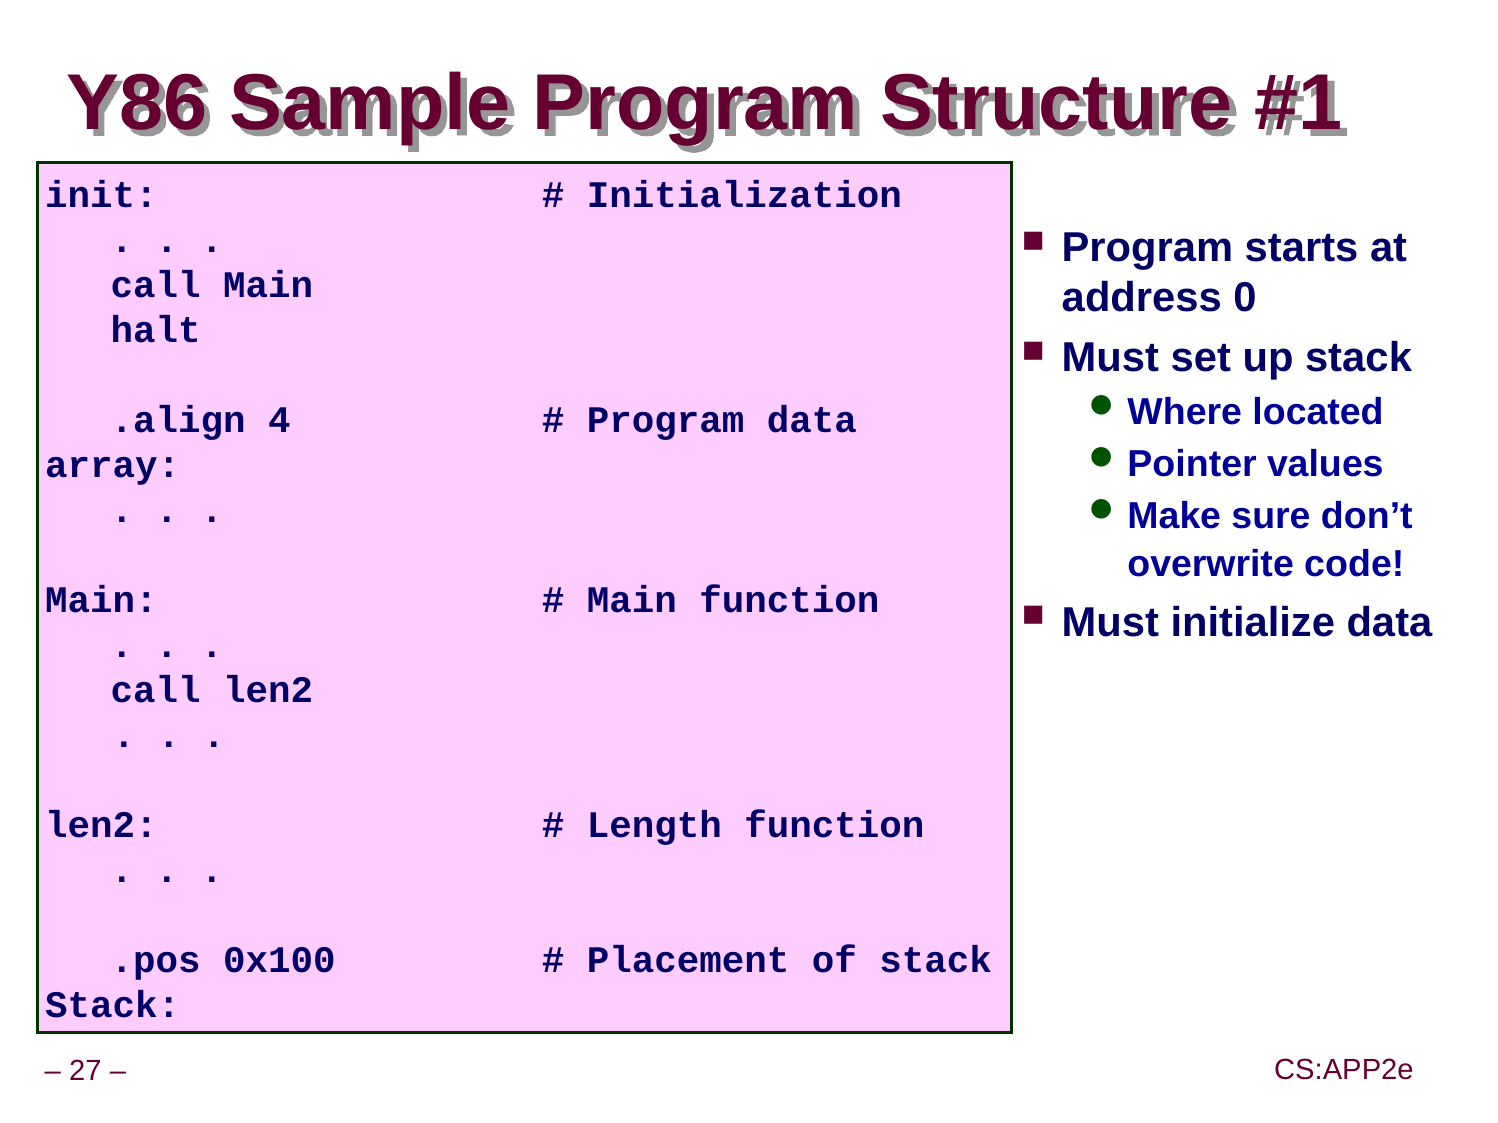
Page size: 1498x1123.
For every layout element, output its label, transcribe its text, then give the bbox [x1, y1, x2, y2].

text_box init: # Initialization . . . call Main halt .align 4 # Program data array: . . . Main: # Main function . . . call len2 . . . len2: # Length function . . . .pos 0x100 # Placement of stack Stack: [37, 162, 1012, 1033]
list Program starts at address 0 Must set up stack Where located Pointer values Make sure don’t overwrite code! Must initialize data [924, 212, 1472, 1068]
title Y86 Sample Program Structure #1 [66, 40, 1495, 169]
